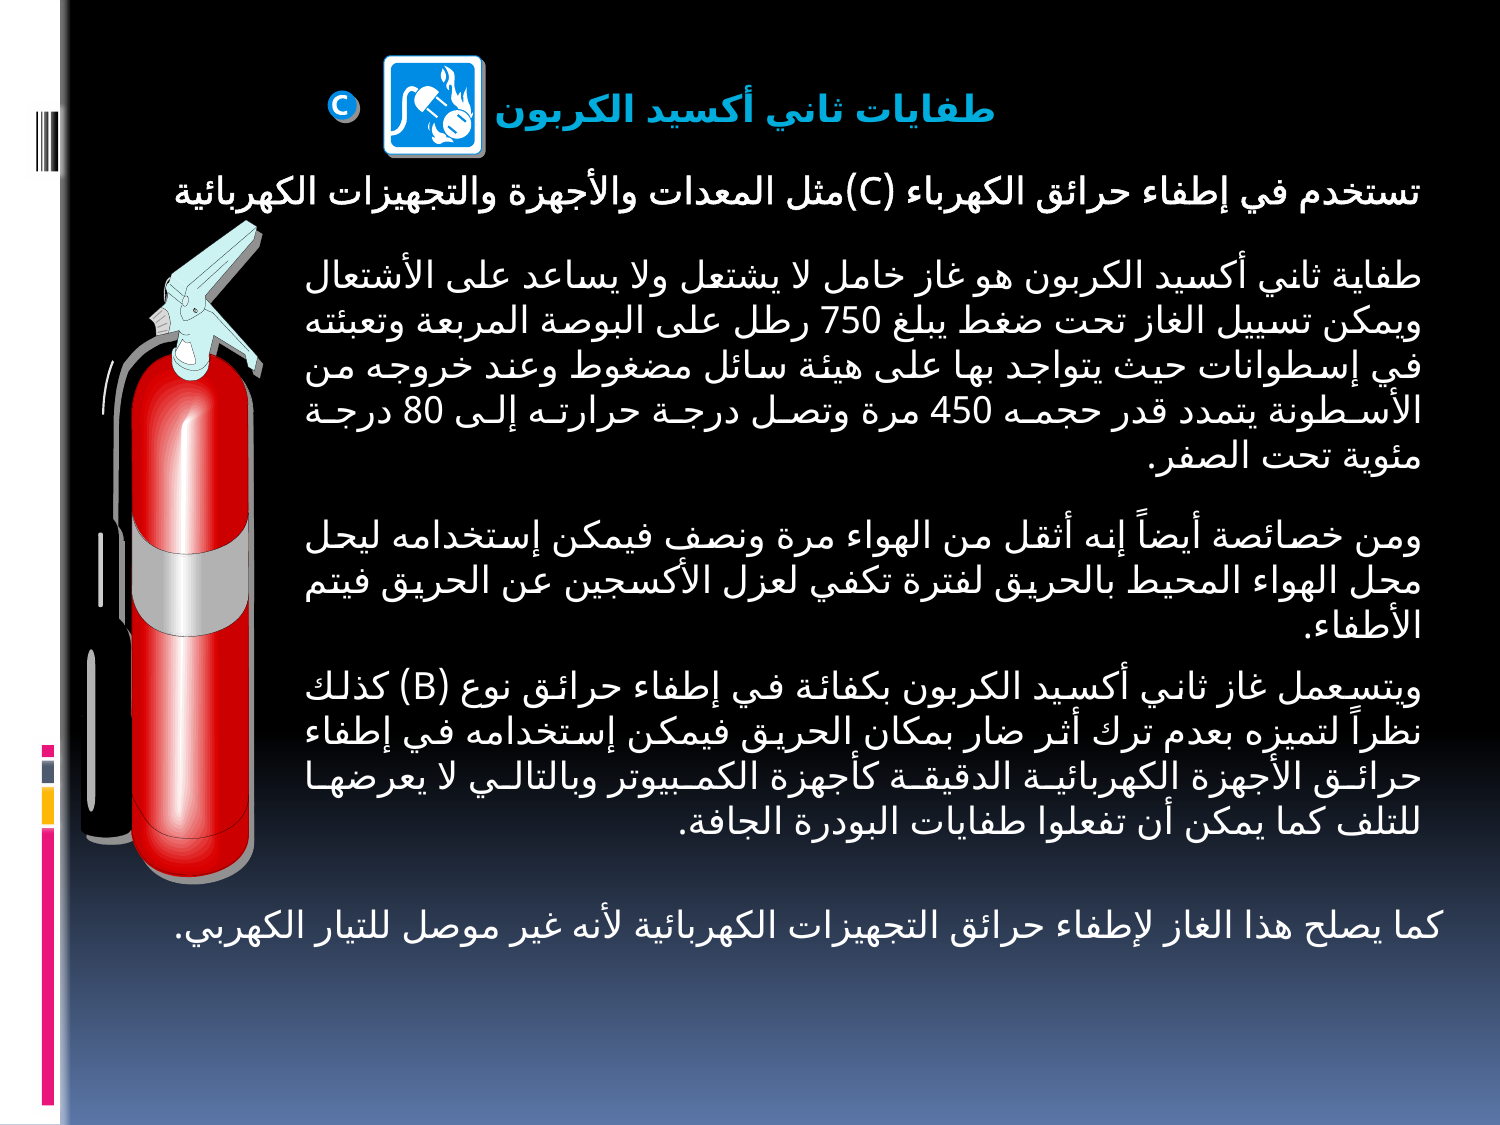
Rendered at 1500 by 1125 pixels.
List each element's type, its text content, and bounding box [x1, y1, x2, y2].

picture [327, 54, 490, 163]
text_box كما يصلح هذا الغاز لإطفاء حرائق التجهيزات الكهربائية لأنه غير موصل للتيار الكهربي. [134, 893, 1460, 953]
text_box ومن خصائصة أيضاً إنه أثقل من الهواء مرة ونصف فيمكن إستخدامه ليحل محل الهواء المحيط بالحريق لفترة تكفي لعزل الأكسجين عن الحريق فيتم الأطفاء. [289, 503, 1438, 654]
text_box تستخدم في إطفاء حرائق الكهرباء (C)مثل المعدات والأجهزة والتجهيزات الكهربائية [158, 159, 1436, 219]
text_box ويتسعمل غاز ثاني أكسيد الكربون بكفائة في إطفاء حرائق نوع (B) كذلك نظراً لتميزه بعدم ترك أثر ضار بمكان الحريق فيمكن إستخدامه في إطفاء حرائق الأجهزة الكهربائية الدقيقة كأجهزة الكمبيوتر وبالتالي لا يعرضها للتلف كما يمكن أن تفعلوا طفايات البودرة الجافة. [289, 654, 1438, 850]
text_box طفاية ثاني أكسيد الكربون هو غاز خامل لا يشتعل ولا يساعد على الأشتعال ويمكن تسييل الغاز تحت ضغط يبلغ 750 رطل على البوصة المربعة وتعبئته في إسطوانات حيث يتواجد بها على هيئة سائل مضغوط وعند خروجه من الأسطونة يتمدد قدر حجمه 450 مرة وتصل درجة حرارته إلى 80 درجة مئوية تحت الصفر. [289, 243, 1438, 484]
picture [80, 219, 266, 888]
text_box طفايات ثاني أكسيد الكربون [499, 78, 1012, 138]
